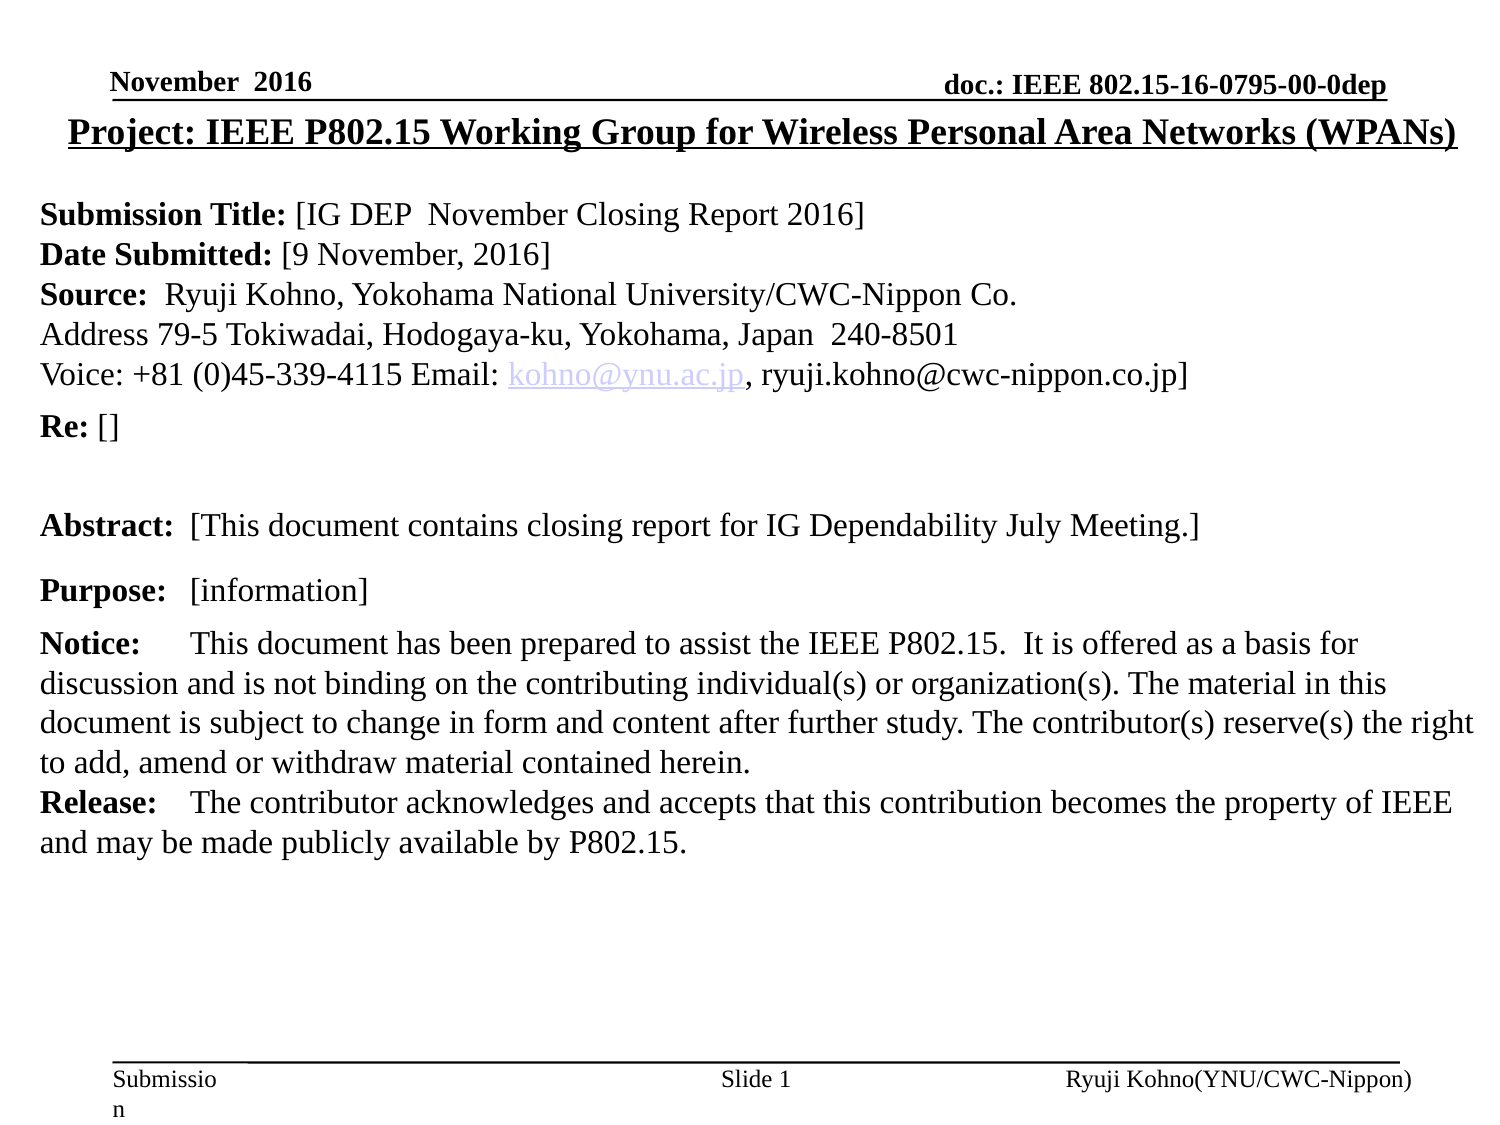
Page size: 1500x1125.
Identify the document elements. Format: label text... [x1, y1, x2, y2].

slide_number Slide 1 [712, 1062, 800, 1093]
footer Ryuji Kohno(YNU/CWC-Nippon) [900, 1062, 1413, 1125]
text_box Project: IEEE P802.15 Working Group for Wireless Personal Area Networks (WPANs) Submission Title: [IG DEP November Closing Report 2016] Date Submitted: [9 November, 2016] Source: Ryuji Kohno, Yokohama National University/CWC-Nippon Co. Address 79-5 Tokiwadai, Hodogaya-ku, Yokohama, Japan 240-8501 Voice: +81 (0)45-339-4115 Email: kohno@ynu.ac.jp, ryuji.kohno@cwc-nippon.co.jp] Re: [] Abstract: [This document contains closing report for IG Dependability July Meeting.] Purpose: [information] Notice: This document has been prepared to assist the IEEE P802.15. It is offered as a basis for discussion and is not binding on the contributing individual(s) or organization(s). The material in this document is subject to change in form and content after further study. The contributor(s) reserve(s) the right to add, amend or withdraw material contained herein. Release: The contributor acknowledges and accepts that this contribution becomes the property of IEEE and may be made publicly available by P802.15. [24, 99, 1500, 868]
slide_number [109, 62, 372, 98]
